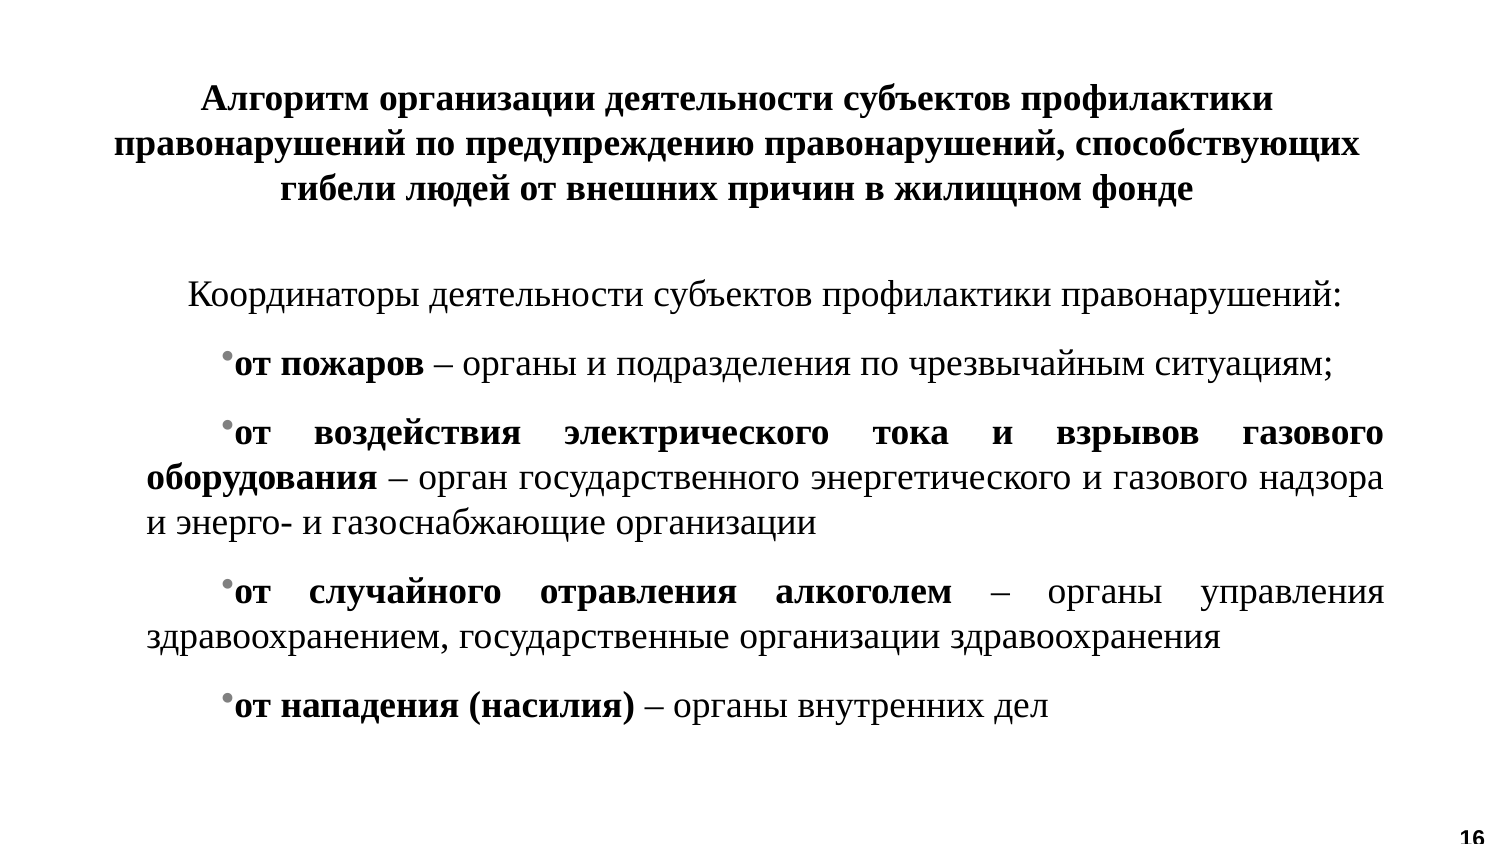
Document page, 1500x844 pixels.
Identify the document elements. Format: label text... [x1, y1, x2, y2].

list Координаторы деятельности субъектов профилактики правонарушений: от пожаров – органы и подразделения по чрезвычайным ситуациям; от воздействия электрического тока и взрывов газового оборудования – орган государственного энергетического и газового надзора и энерго- и газоснабжающие организации от случайного отравления алкоголем – органы управления здравоохранением, государственные организации здравоохранения от нападения (насилия) – органы внутренних дел [74, 260, 1401, 815]
title Алгоритм организации деятельности субъектов профилактики правонарушений по предупреждению правонарушений, способствующих гибели людей от внешних причин в жилищном фонде [74, 84, 1401, 198]
slide_number 16 [1187, 815, 1500, 844]
